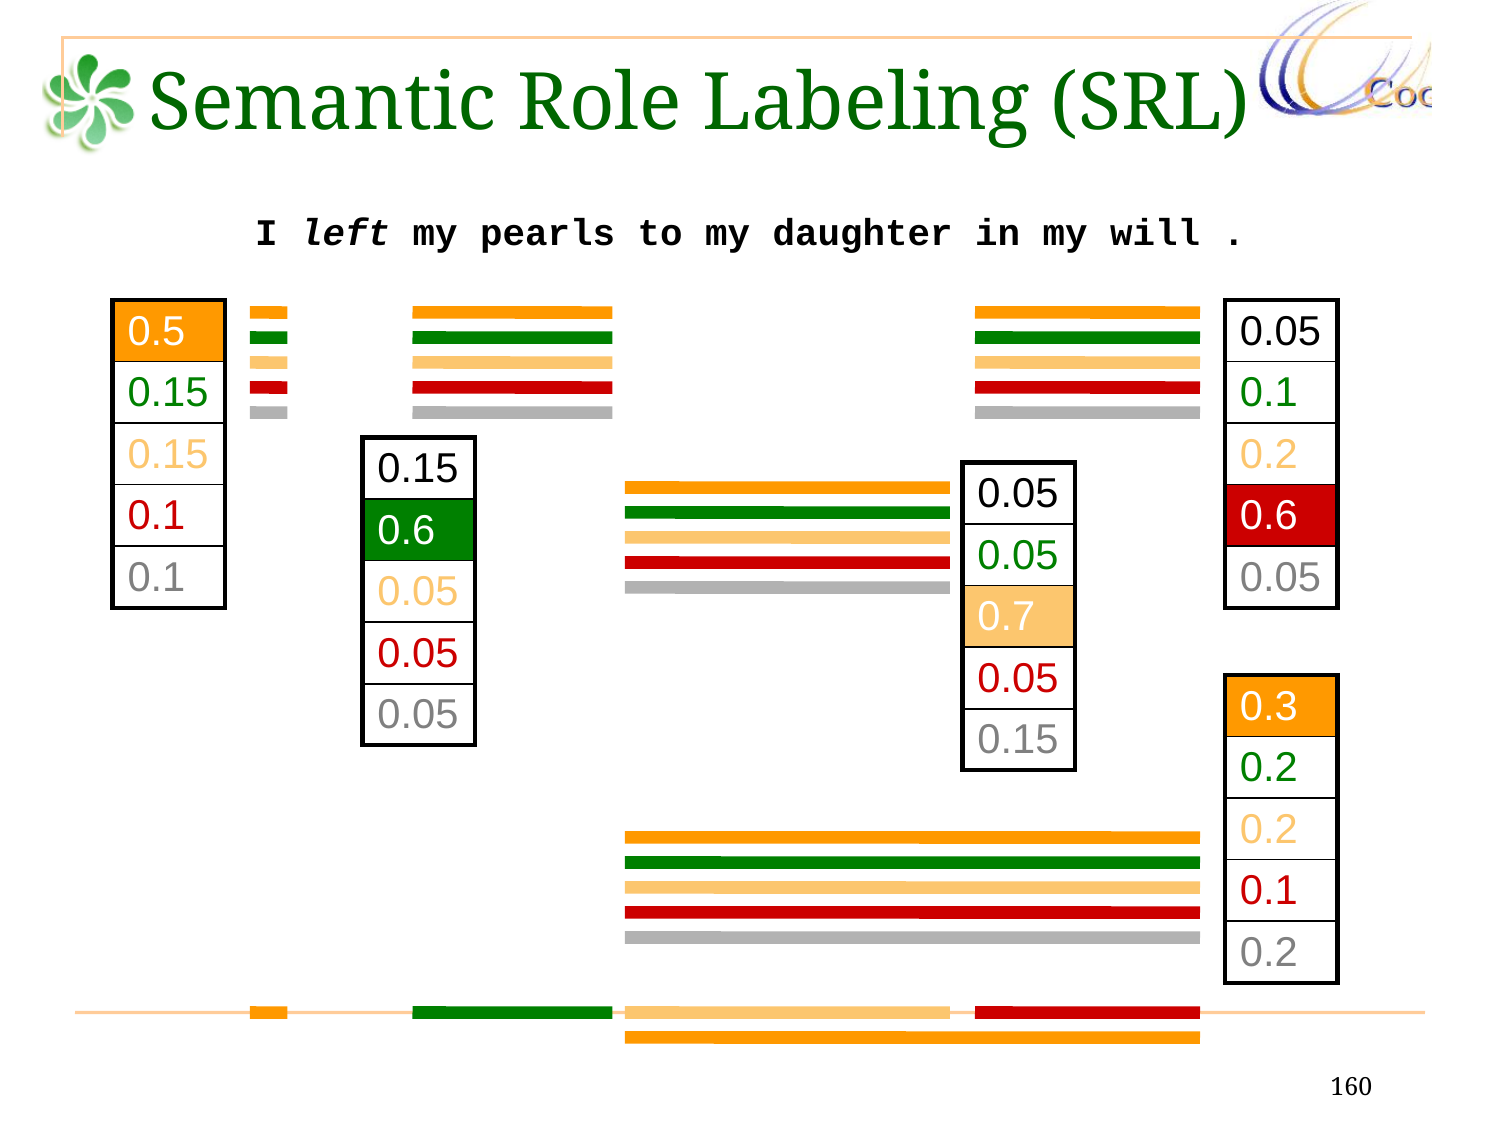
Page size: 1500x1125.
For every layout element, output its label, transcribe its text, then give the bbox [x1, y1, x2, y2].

picture [1250, 0, 1432, 53]
table_cell 0.05 [1227, 547, 1335, 606]
picture [42, 51, 140, 157]
table_cell 0.15 [965, 710, 1073, 768]
table_cell 0.6 [365, 500, 473, 560]
table_cell 0.2 [1227, 424, 1335, 484]
table_header 0.05 [1227, 302, 1335, 361]
table_cell 0.1 [1227, 362, 1335, 422]
table_cell 0.05 [365, 561, 473, 621]
table_cell 0.6 [1227, 485, 1335, 545]
table_cell 0.2 [1227, 799, 1335, 859]
table_cell 0.1 [115, 485, 223, 545]
table_cell 0.1 [1227, 860, 1335, 920]
slide_number 160 [1237, 1074, 1388, 1113]
title Semantic Role Labeling (SRL) [133, 53, 1484, 142]
list I left my pearls to my daughter in my will . [74, 199, 1426, 1013]
table_cell 0.1 [115, 547, 223, 606]
table_cell 0.05 [365, 685, 473, 743]
table_cell 0.2 [1227, 737, 1335, 797]
table_cell 0.7 [965, 586, 1073, 646]
table_cell 0.15 [115, 362, 223, 422]
table_header 0.3 [1227, 677, 1335, 736]
table_header 0.05 [965, 465, 1073, 523]
table_header 0.5 [115, 302, 223, 361]
table_cell 0.2 [1227, 922, 1335, 981]
table_cell 0.15 [115, 424, 223, 484]
table_cell 0.05 [965, 525, 1073, 585]
table_cell 0.05 [965, 648, 1073, 708]
table_header 0.15 [365, 440, 473, 498]
table_cell 0.05 [365, 623, 473, 683]
